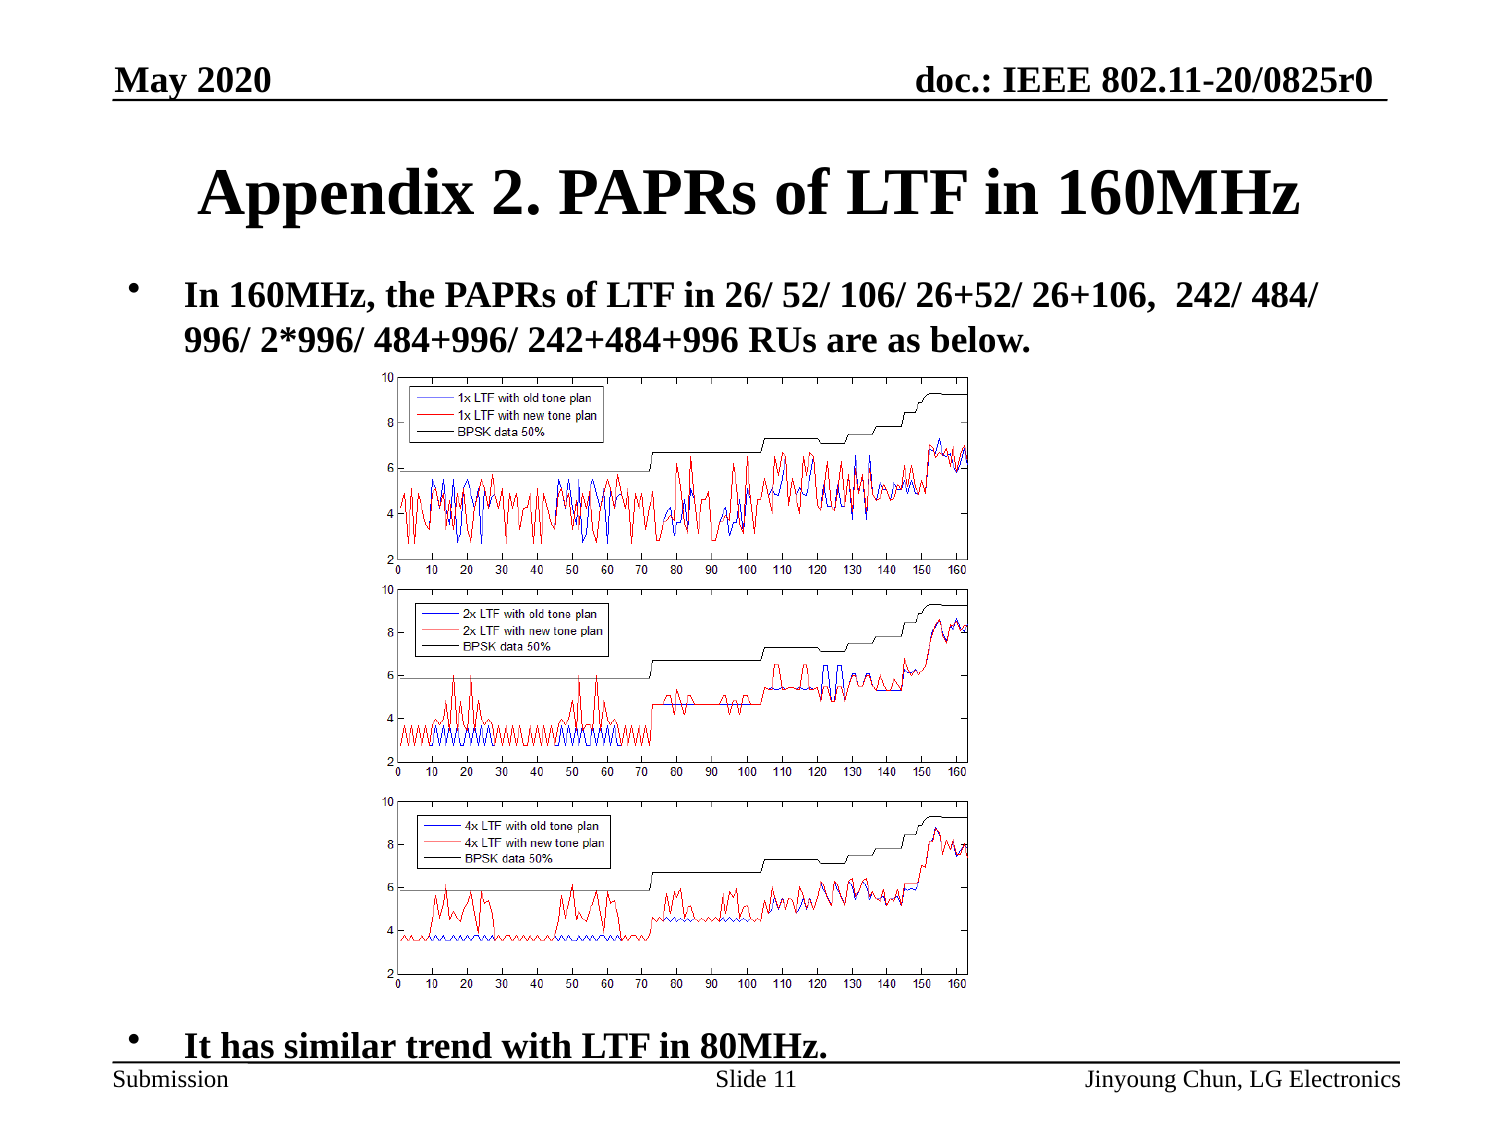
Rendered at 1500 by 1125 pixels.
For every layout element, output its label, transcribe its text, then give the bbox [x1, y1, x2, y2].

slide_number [114, 54, 274, 101]
slide_number Slide 11 [712, 1061, 800, 1093]
footer Jinyoung Chun, LG Electronics [1081, 1061, 1402, 1093]
title Appendix 2. PAPRs of LTF in 160MHz [112, 112, 1388, 262]
picture [374, 362, 988, 1000]
list In 160MHz, the PAPRs of LTF in 26/ 52/ 106/ 26+52/ 26+106, 242/ 484/ 996/ 2*996/ 484+996/ 242+484+996 RUs are as below. It has similar trend with LTF in 80MHz. [112, 262, 1388, 1000]
